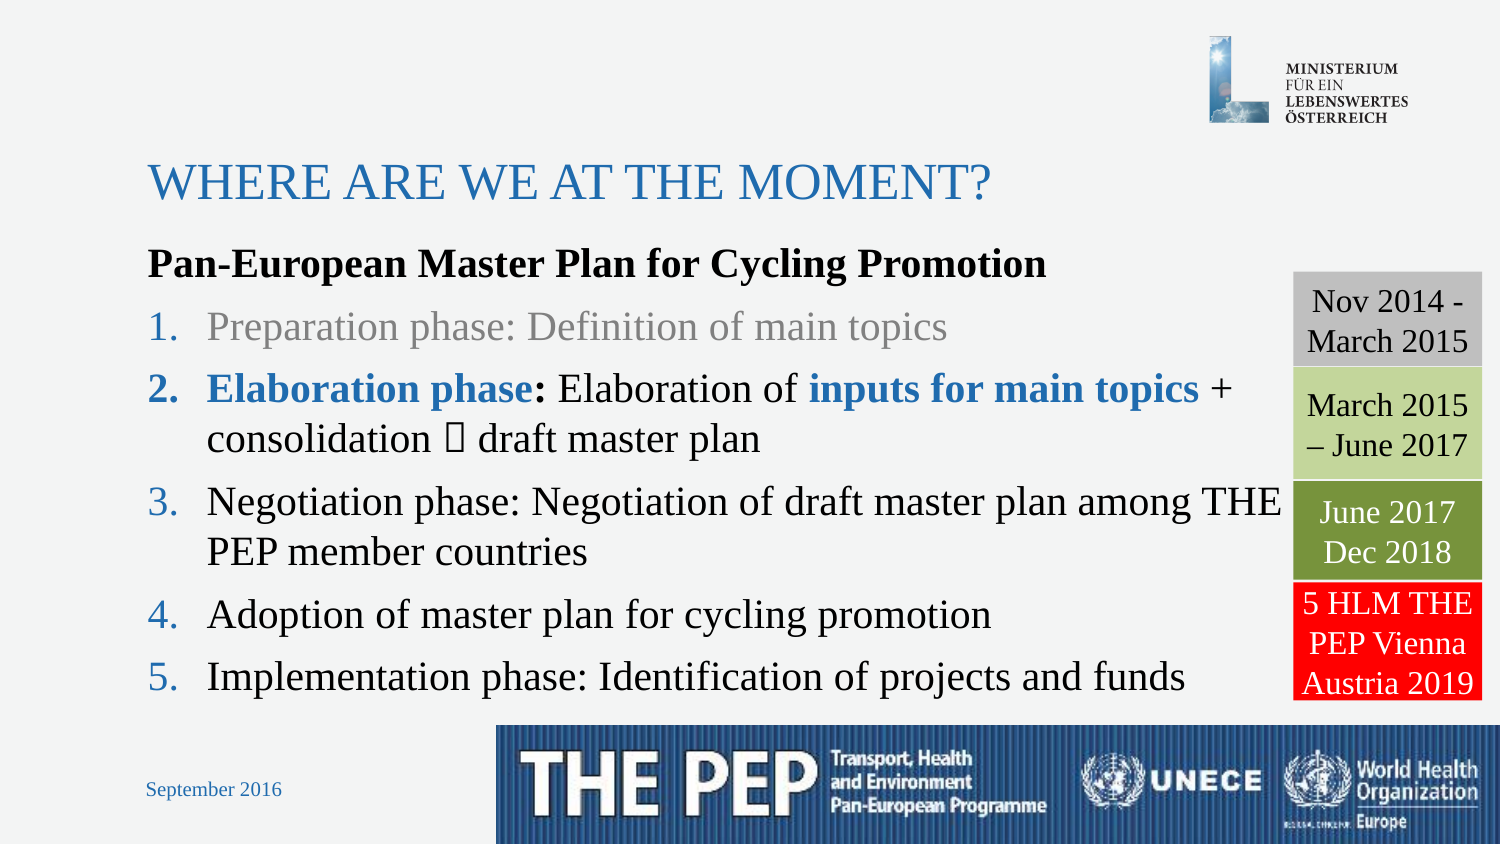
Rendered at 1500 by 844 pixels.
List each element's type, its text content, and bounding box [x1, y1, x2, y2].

picture [496, 725, 1500, 844]
list Where are we at the moment? [147, 147, 1412, 231]
list Pan-European Master Plan for Cycling Promotion Preparation phase: Definition of main topics Elaboration phase: Elaboration of inputs for main topics + consolidation  draft master plan Negotiation phase: Negotiation of draft master plan among THE PEP member countries Adoption of master plan for cycling promotion Implementation phase: Identification of projects and funds [147, 236, 1294, 760]
text_box March 2015 – June 2017 [1291, 365, 1484, 479]
text_box Nov 2014 -March 2015 [1291, 269, 1484, 365]
text_box 5 HLM THE PEP Vienna Austria 2019 [1291, 580, 1484, 702]
text_box June 2017 Dec 2018 [1291, 479, 1484, 580]
